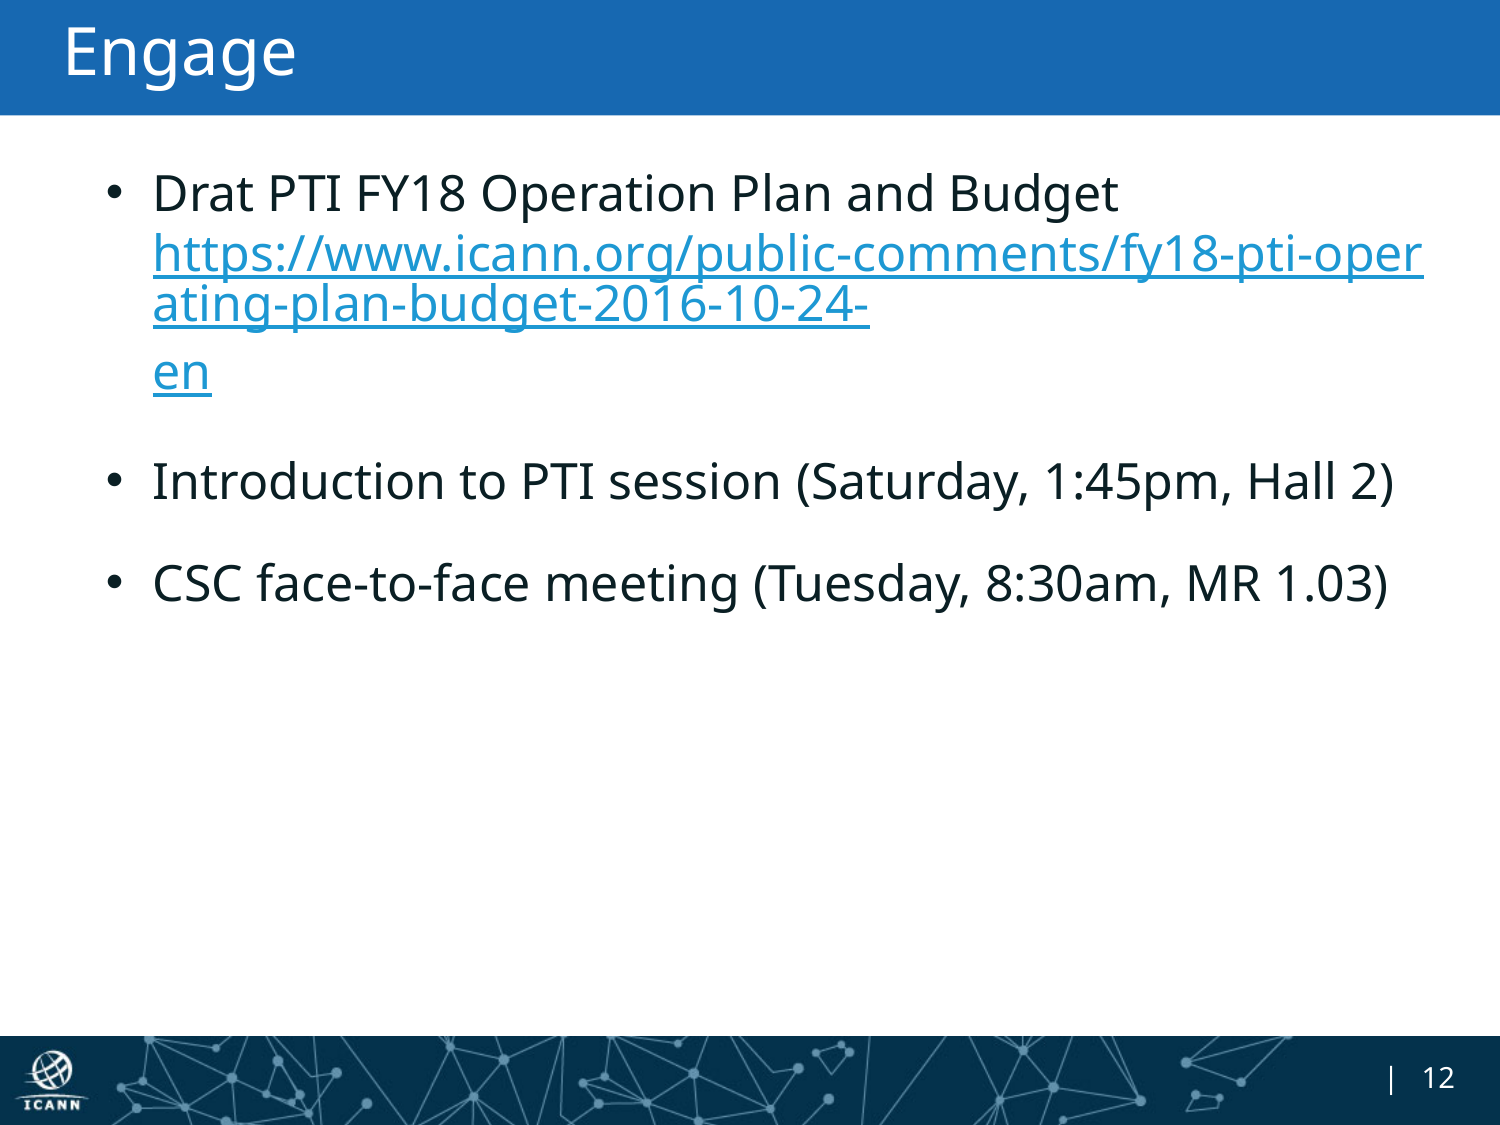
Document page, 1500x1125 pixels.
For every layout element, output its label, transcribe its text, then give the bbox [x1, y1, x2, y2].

text_box Drat PTI FY18 Operation Plan and Budget https://www.icann.org/public-comments/fy18-pti-operating-plan-budget-2016-10-24-en Introduction to PTI session (Saturday, 1:45pm, Hall 2) CSC face-to-face meeting (Tuesday, 8:30am, MR 1.03) [91, 153, 1448, 569]
title Engage [0, 0, 1500, 116]
picture [0, 1036, 1500, 1125]
